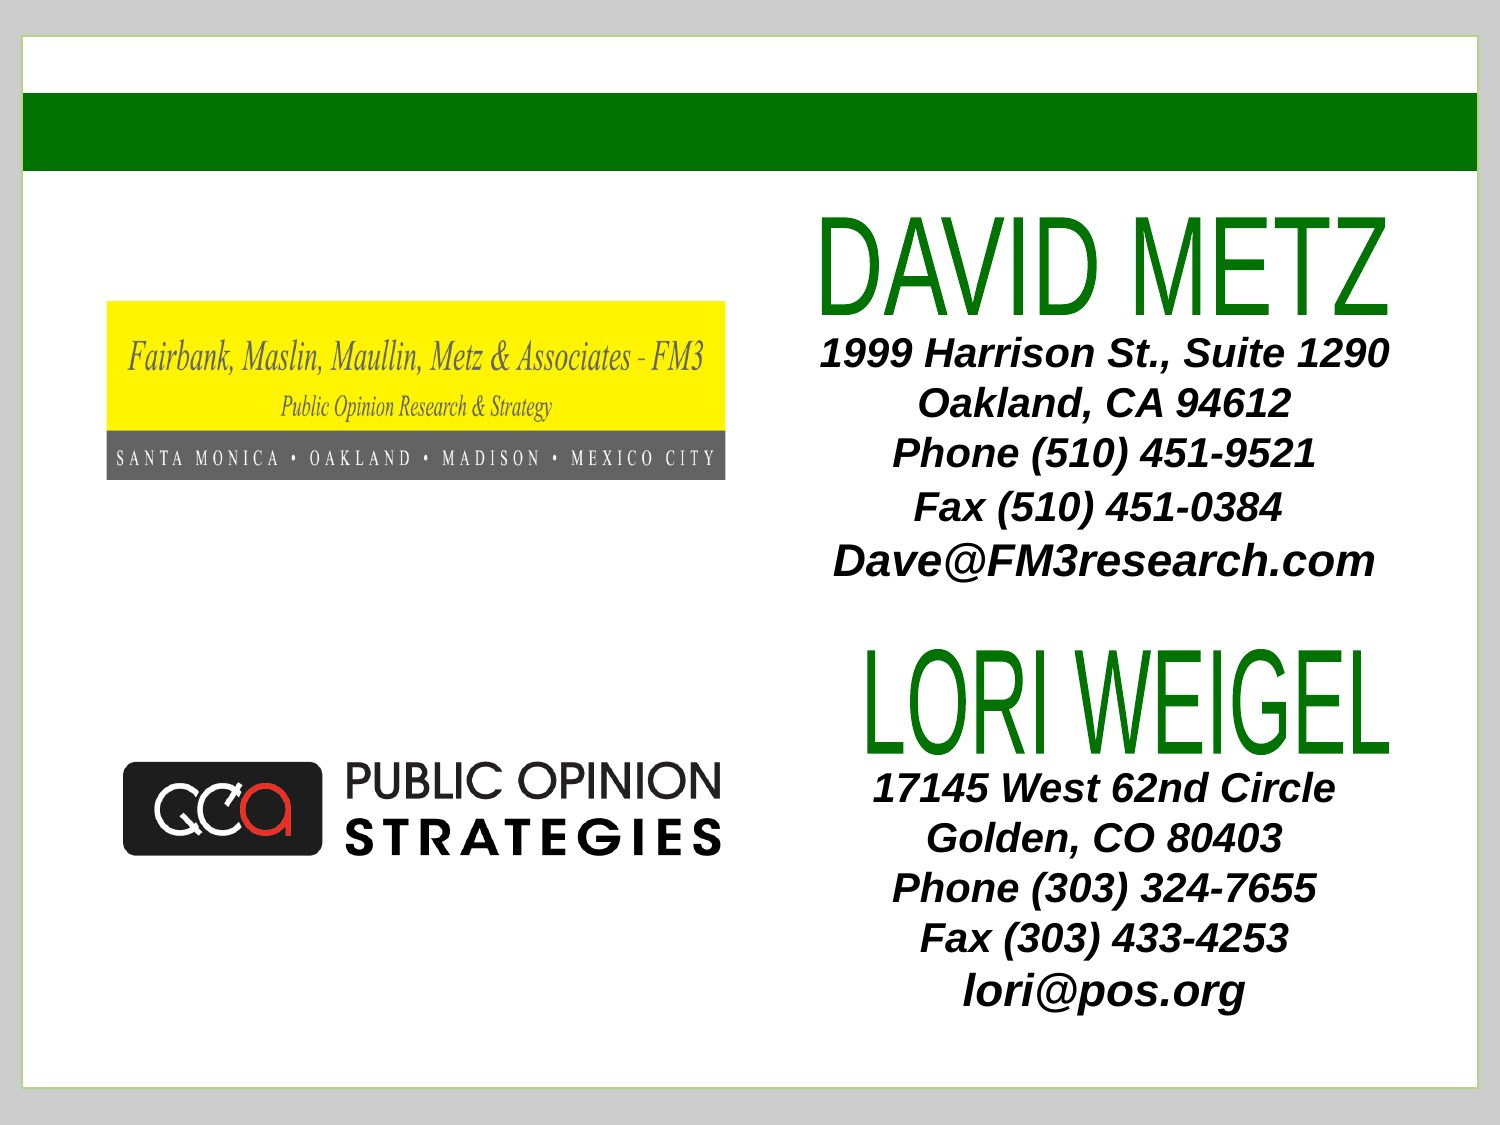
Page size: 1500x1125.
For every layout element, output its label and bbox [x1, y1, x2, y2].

picture [106, 301, 726, 480]
picture [115, 729, 732, 879]
